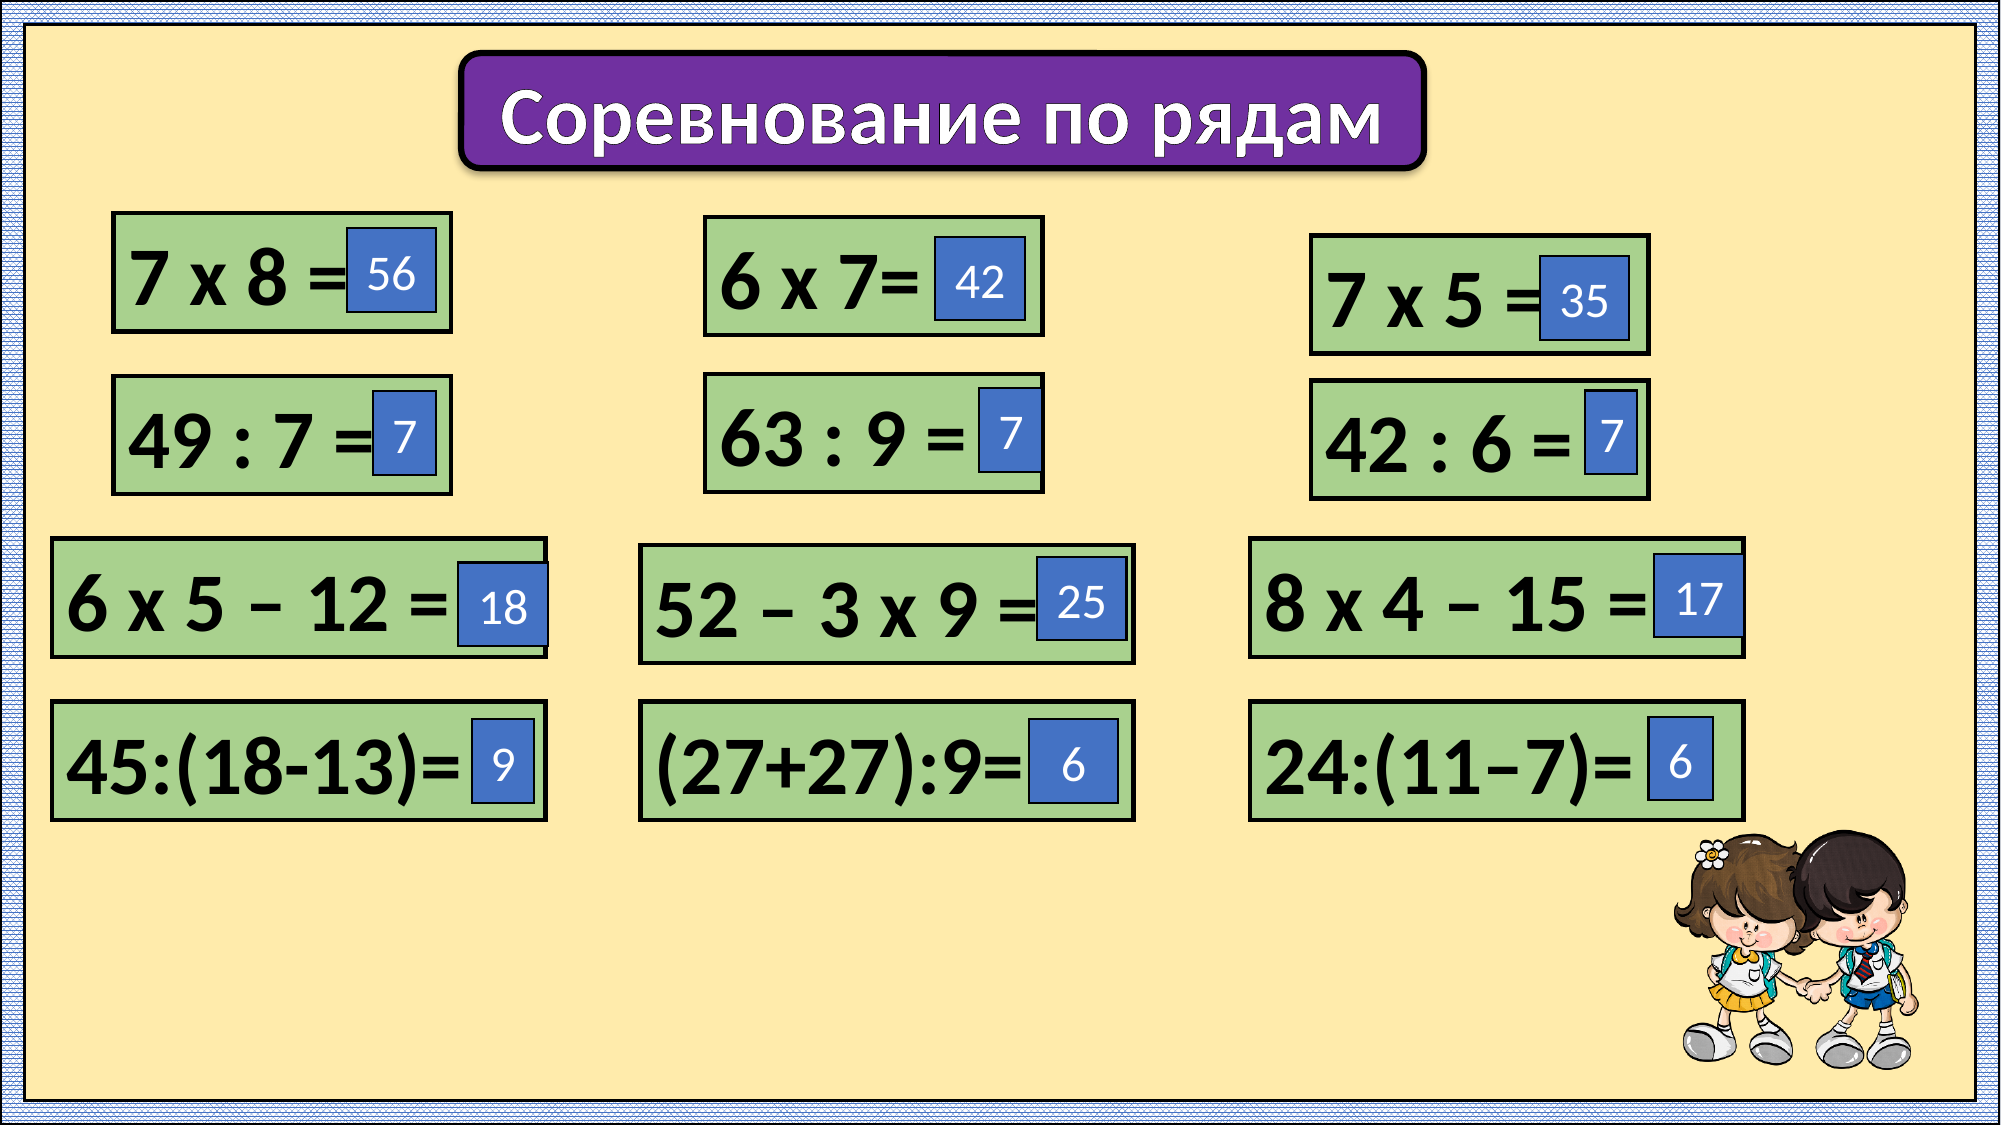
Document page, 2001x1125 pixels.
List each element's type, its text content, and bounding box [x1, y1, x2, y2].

text_box 7 х 8 = [113, 212, 452, 332]
text_box 35 [1539, 255, 1630, 341]
text_box 17 [1653, 553, 1745, 638]
text_box 56 [346, 227, 437, 313]
text_box 42 [934, 236, 1026, 321]
text_box 18 [457, 561, 549, 647]
text_box 63 : 9 = [704, 373, 1043, 493]
text_box 7 х 5 = [1310, 234, 1650, 354]
text_box 24:(11–7)= [1249, 701, 1745, 821]
text_box 7 [372, 390, 437, 476]
text_box 6 х 5 – 12 = [51, 538, 546, 658]
text_box 25 [1036, 556, 1128, 641]
text_box Соревнование по рядам [460, 52, 1426, 170]
text_box 49 : 7 = [113, 375, 452, 495]
text_box 7 [1584, 389, 1638, 475]
picture [1670, 819, 1930, 1077]
text_box 8 х 4 – 15 = [1249, 538, 1745, 658]
text_box 52 – 3 х 9 = [639, 544, 1135, 664]
text_box 42 : 6 = [1310, 379, 1650, 499]
text_box 45:(18-13)= [51, 701, 546, 821]
text_box 6 [1647, 716, 1714, 801]
text_box 9 [471, 718, 535, 804]
text_box 6 х 7= [704, 216, 1043, 336]
text_box 7 [978, 387, 1043, 473]
text_box (27+27):9= [639, 701, 1135, 821]
text_box 6 [1028, 718, 1119, 804]
